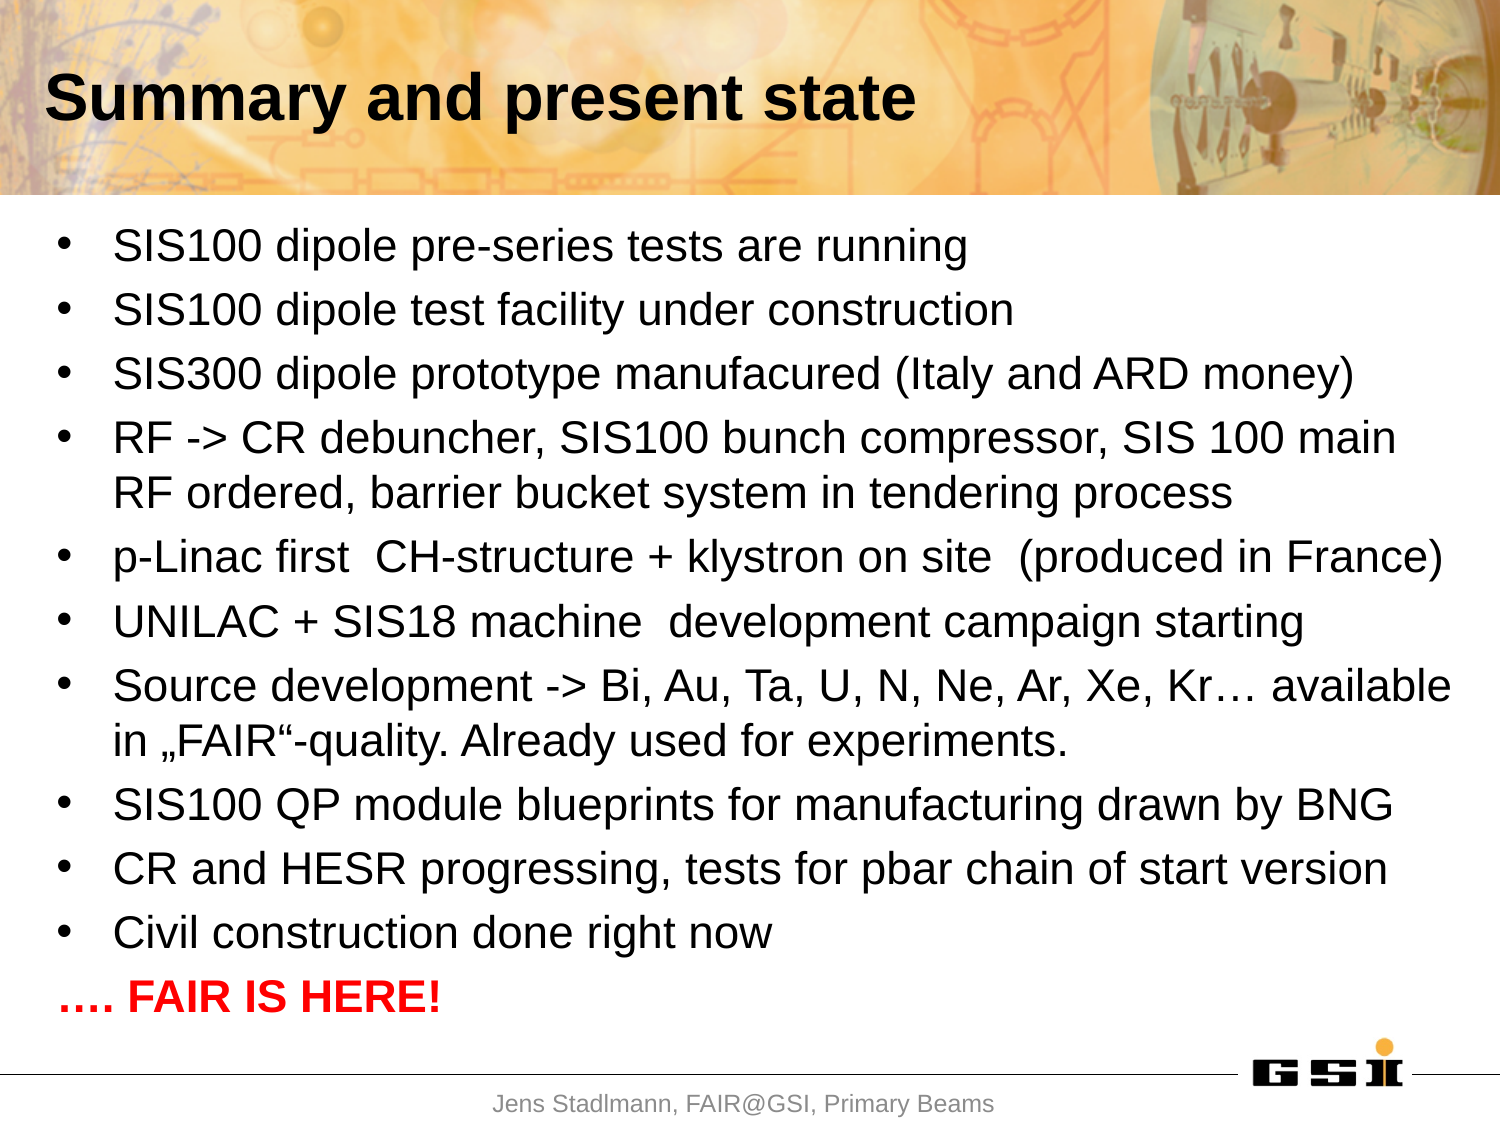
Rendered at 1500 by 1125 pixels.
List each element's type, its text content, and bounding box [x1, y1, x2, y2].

picture [1252, 1037, 1403, 1087]
title Summary and present state [29, 0, 1472, 188]
list SIS100 dipole pre-series tests are running SIS100 dipole test facility under construction SIS300 dipole prototype manufacured (Italy and ARD money) RF -> CR debuncher, SIS100 bunch compressor, SIS 100 main RF ordered, barrier bucket system in tendering process p-Linac first CH-structure + klystron on site (produced in France) UNILAC + SIS18 machine development campaign starting Source development -> Bi, Au, Ta, U, N, Ne, Ar, Xe, Kr… available in „FAIR“-quality. Already used for experiments. SIS100 QP module blueprints for manufacturing drawn by BNG CR and HESR progressing, tests for pbar chain of start version Civil construction done right now …. FAIR IS HERE! [40, 207, 1472, 975]
picture [0, 0, 1500, 195]
footer Jens Stadlmann, FAIR@GSI, Primary Beams [348, 1080, 1140, 1125]
